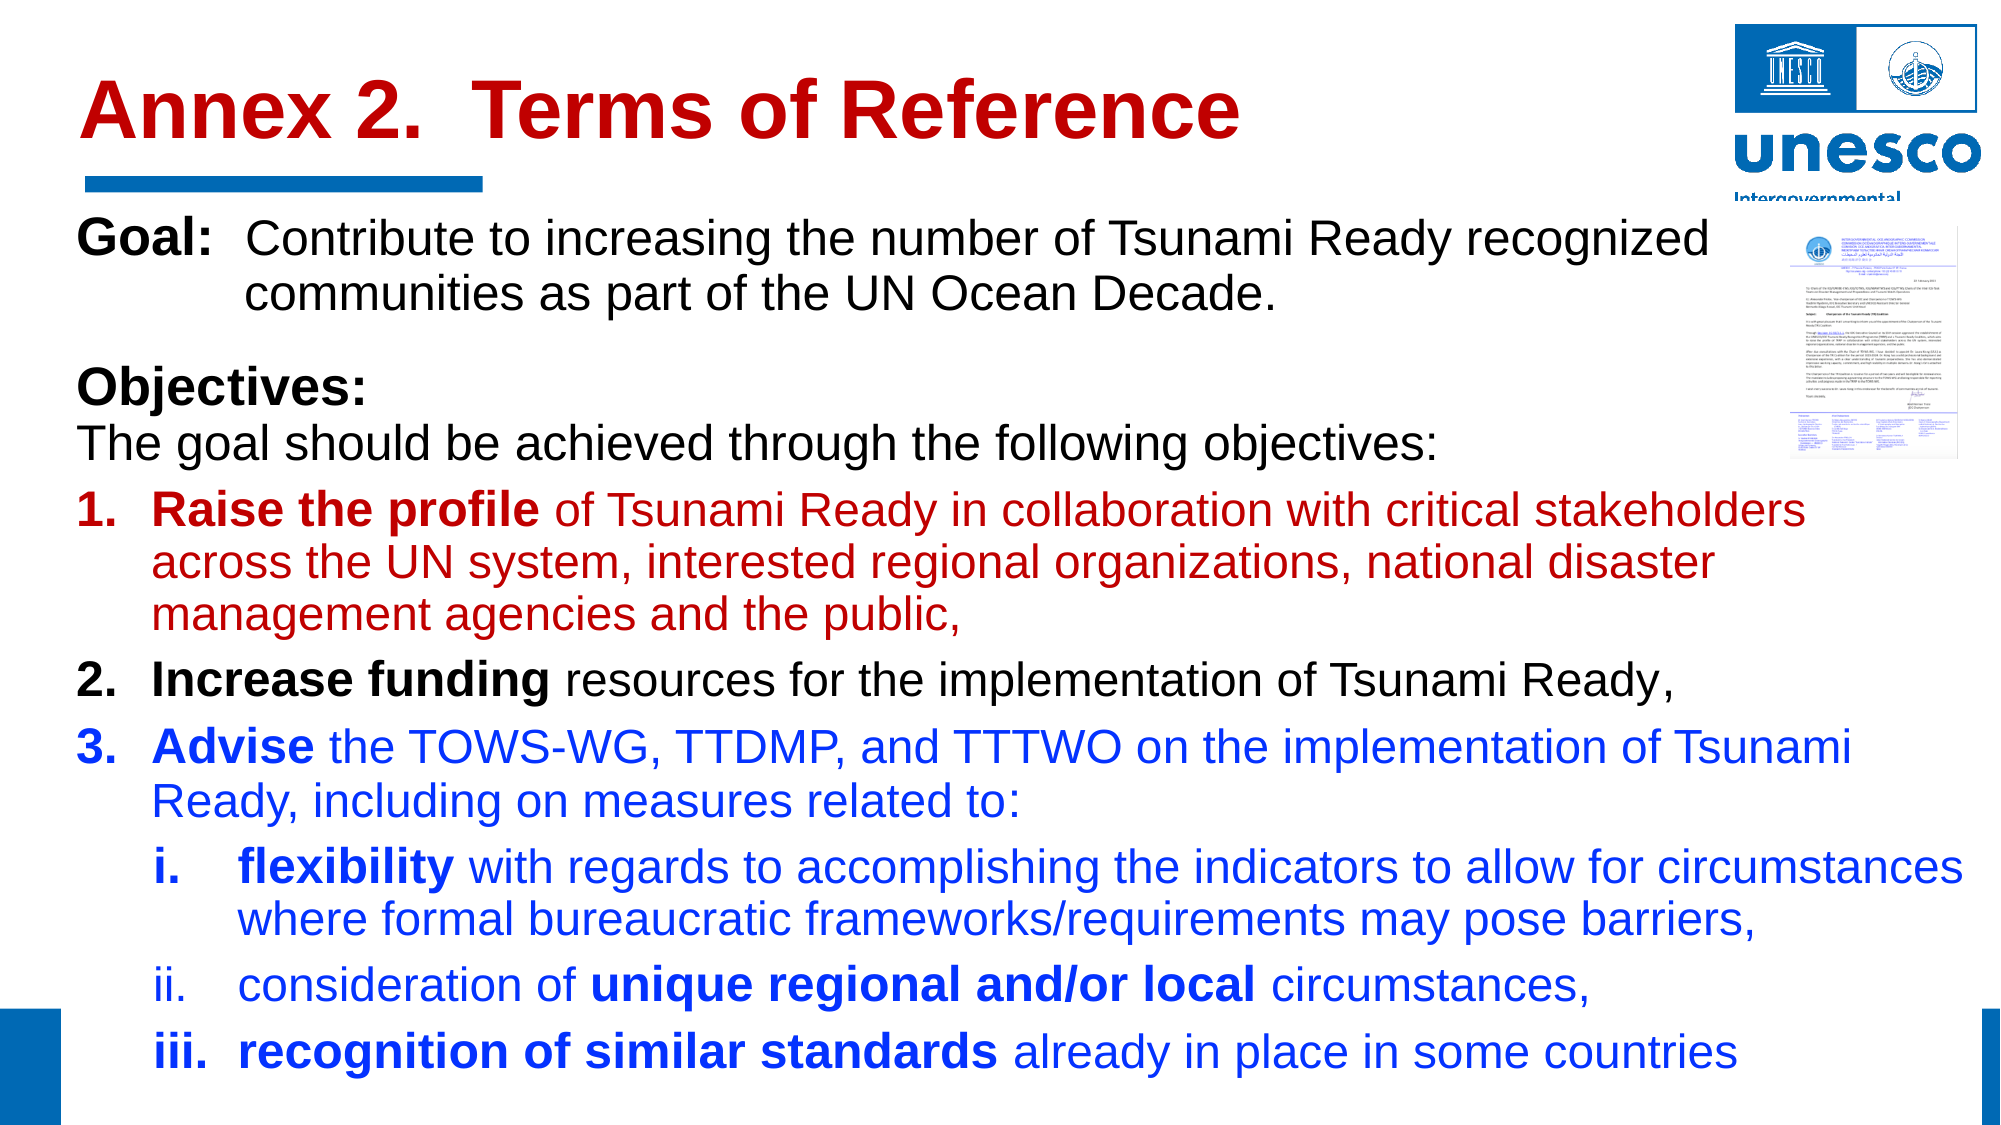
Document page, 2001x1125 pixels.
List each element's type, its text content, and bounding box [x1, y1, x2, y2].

list Goal: Contribute to increasing the number of Tsunami Ready recognized communities as part of the UN Ocean Decade. Objectives: The goal should be achieved through the following objectives: Raise the profile of Tsunami Ready in collaboration with critical stakeholders across the UN system, interested regional organizations, national disaster management agencies and the public, Increase funding resources for the implementation of Tsunami Ready, Advise the TOWS-WG, TTDMP, and TTTWO on the implementation of Tsunami Ready, including on measures related to: flexibility with regards to accomplishing the indicators to allow for circumstances where formal bureaucratic frameworks/requirements may pose barriers, consideration of unique regional and/or local circumstances, recognition of similar standards already in place in some countries [61, 201, 1982, 1125]
title Annex 2. Terms of Reference [63, 29, 1789, 195]
picture [1734, 24, 1981, 201]
picture [1790, 225, 1958, 460]
